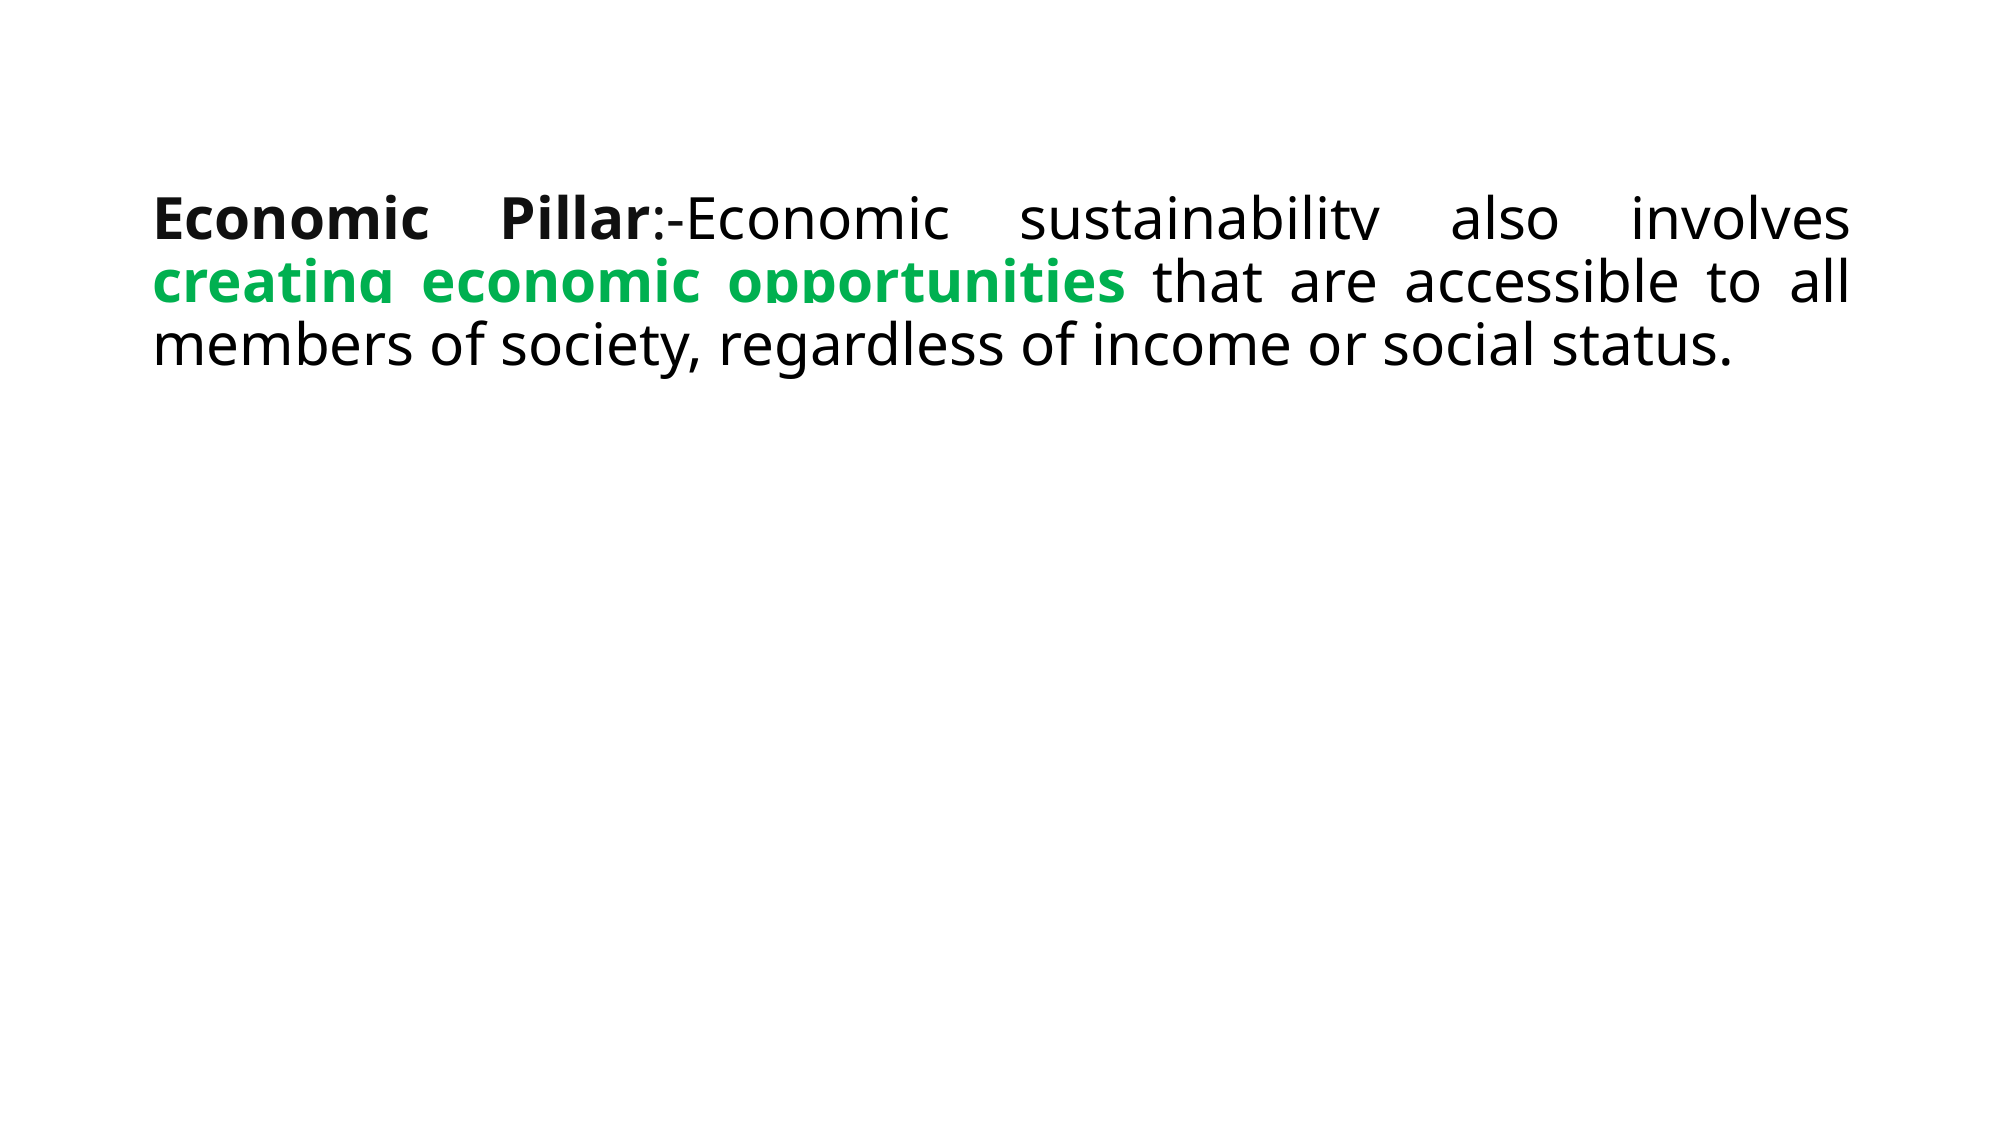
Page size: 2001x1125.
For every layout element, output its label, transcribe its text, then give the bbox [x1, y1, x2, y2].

list Economic Pillar:-Economic sustainability also involves creating economic opportunities that are accessible to all members of society, regardless of income or social status. [137, 181, 1868, 1094]
